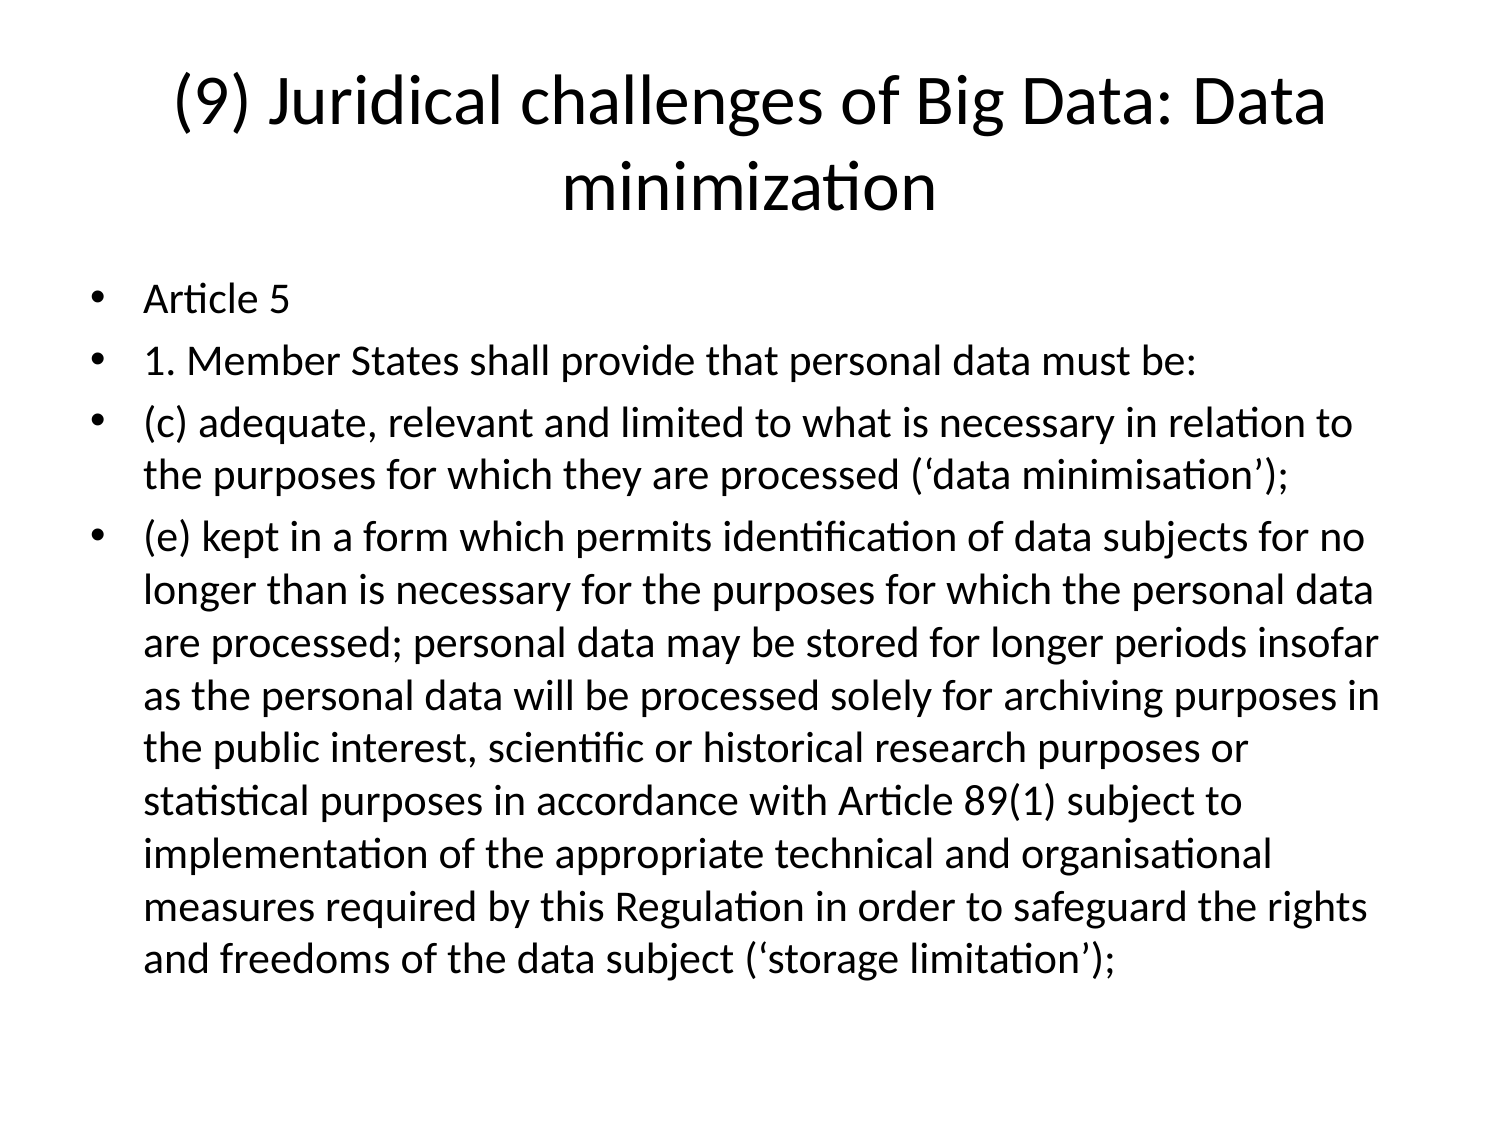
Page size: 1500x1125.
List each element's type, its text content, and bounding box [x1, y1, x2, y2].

list Article 5 1. Member States shall provide that personal data must be: (c) adequate, relevant and limited to what is necessary in relation to the purposes for which they are processed (‘data minimisation’); (e) kept in a form which permits identification of data subjects for no longer than is necessary for the purposes for which the personal data are processed; personal data may be stored for longer periods insofar as the personal data will be processed solely for archiving purposes in the public interest, scientific or historical research purposes or statistical purposes in accordance with Article 89(1) subject to implementation of the appropriate technical and organisational measures required by this Regulation in order to safeguard the rights and freedoms of the data subject (‘storage limitation’); [75, 262, 1425, 1005]
title (9) Juridical challenges of Big Data: Data minimization [75, 45, 1425, 233]
